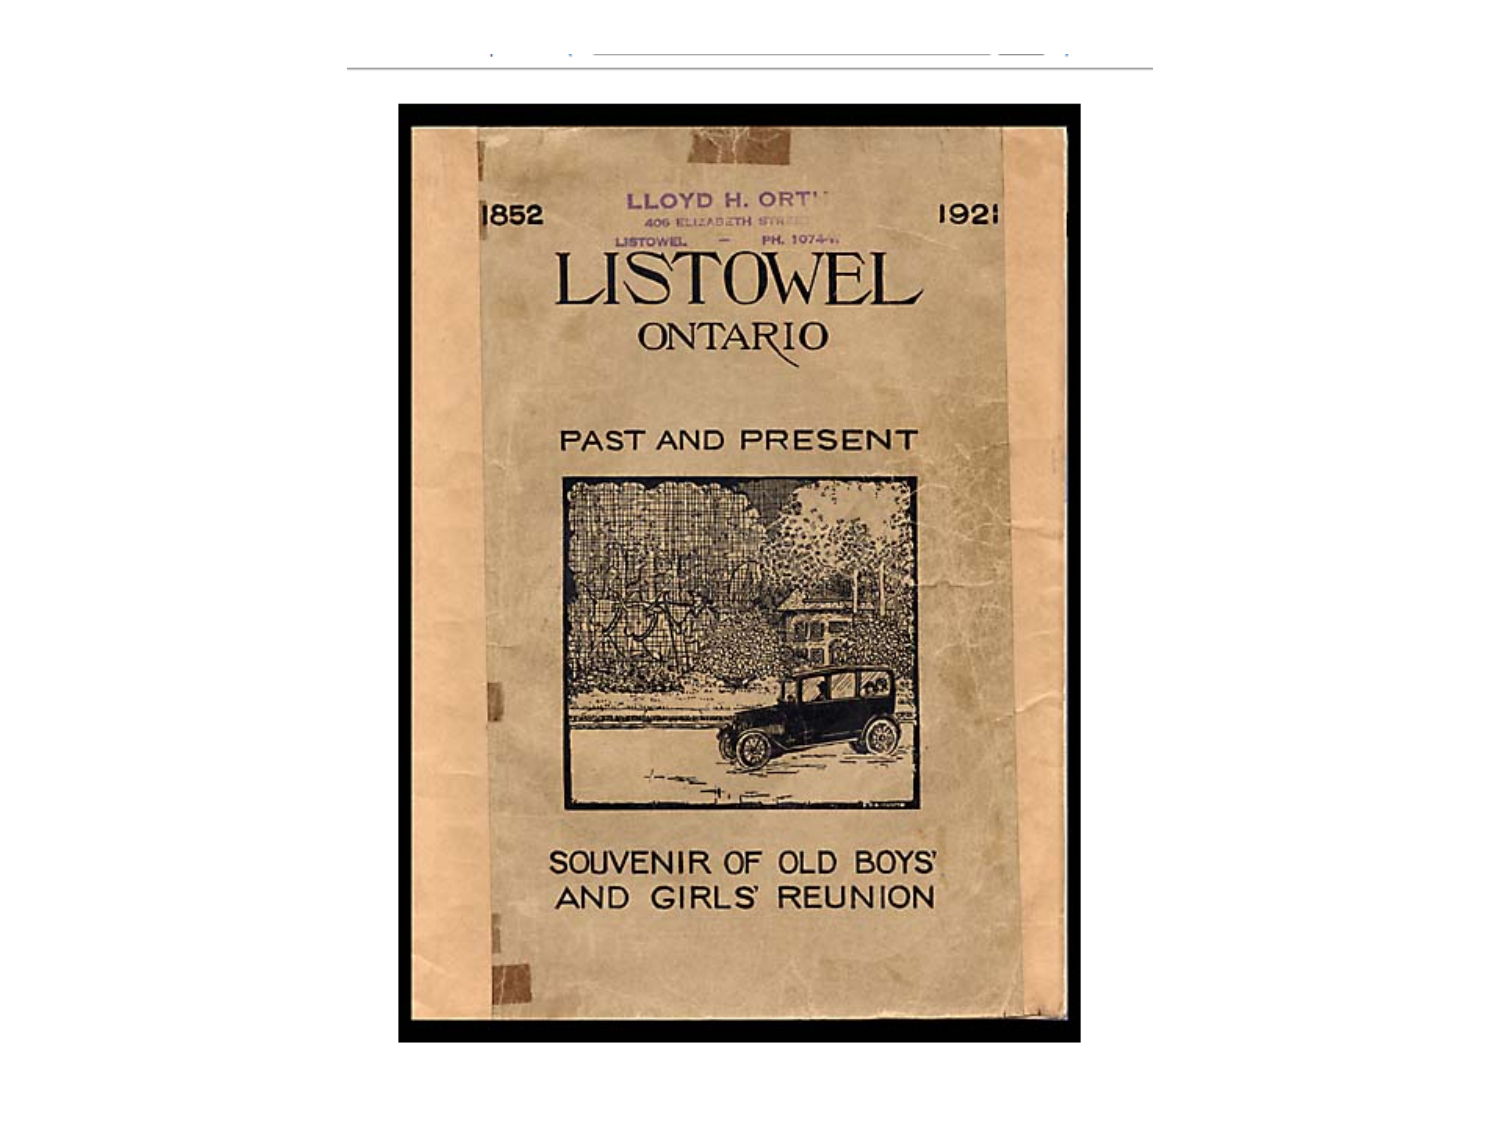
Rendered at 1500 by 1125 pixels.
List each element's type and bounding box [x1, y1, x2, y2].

picture [347, 54, 1153, 1071]
